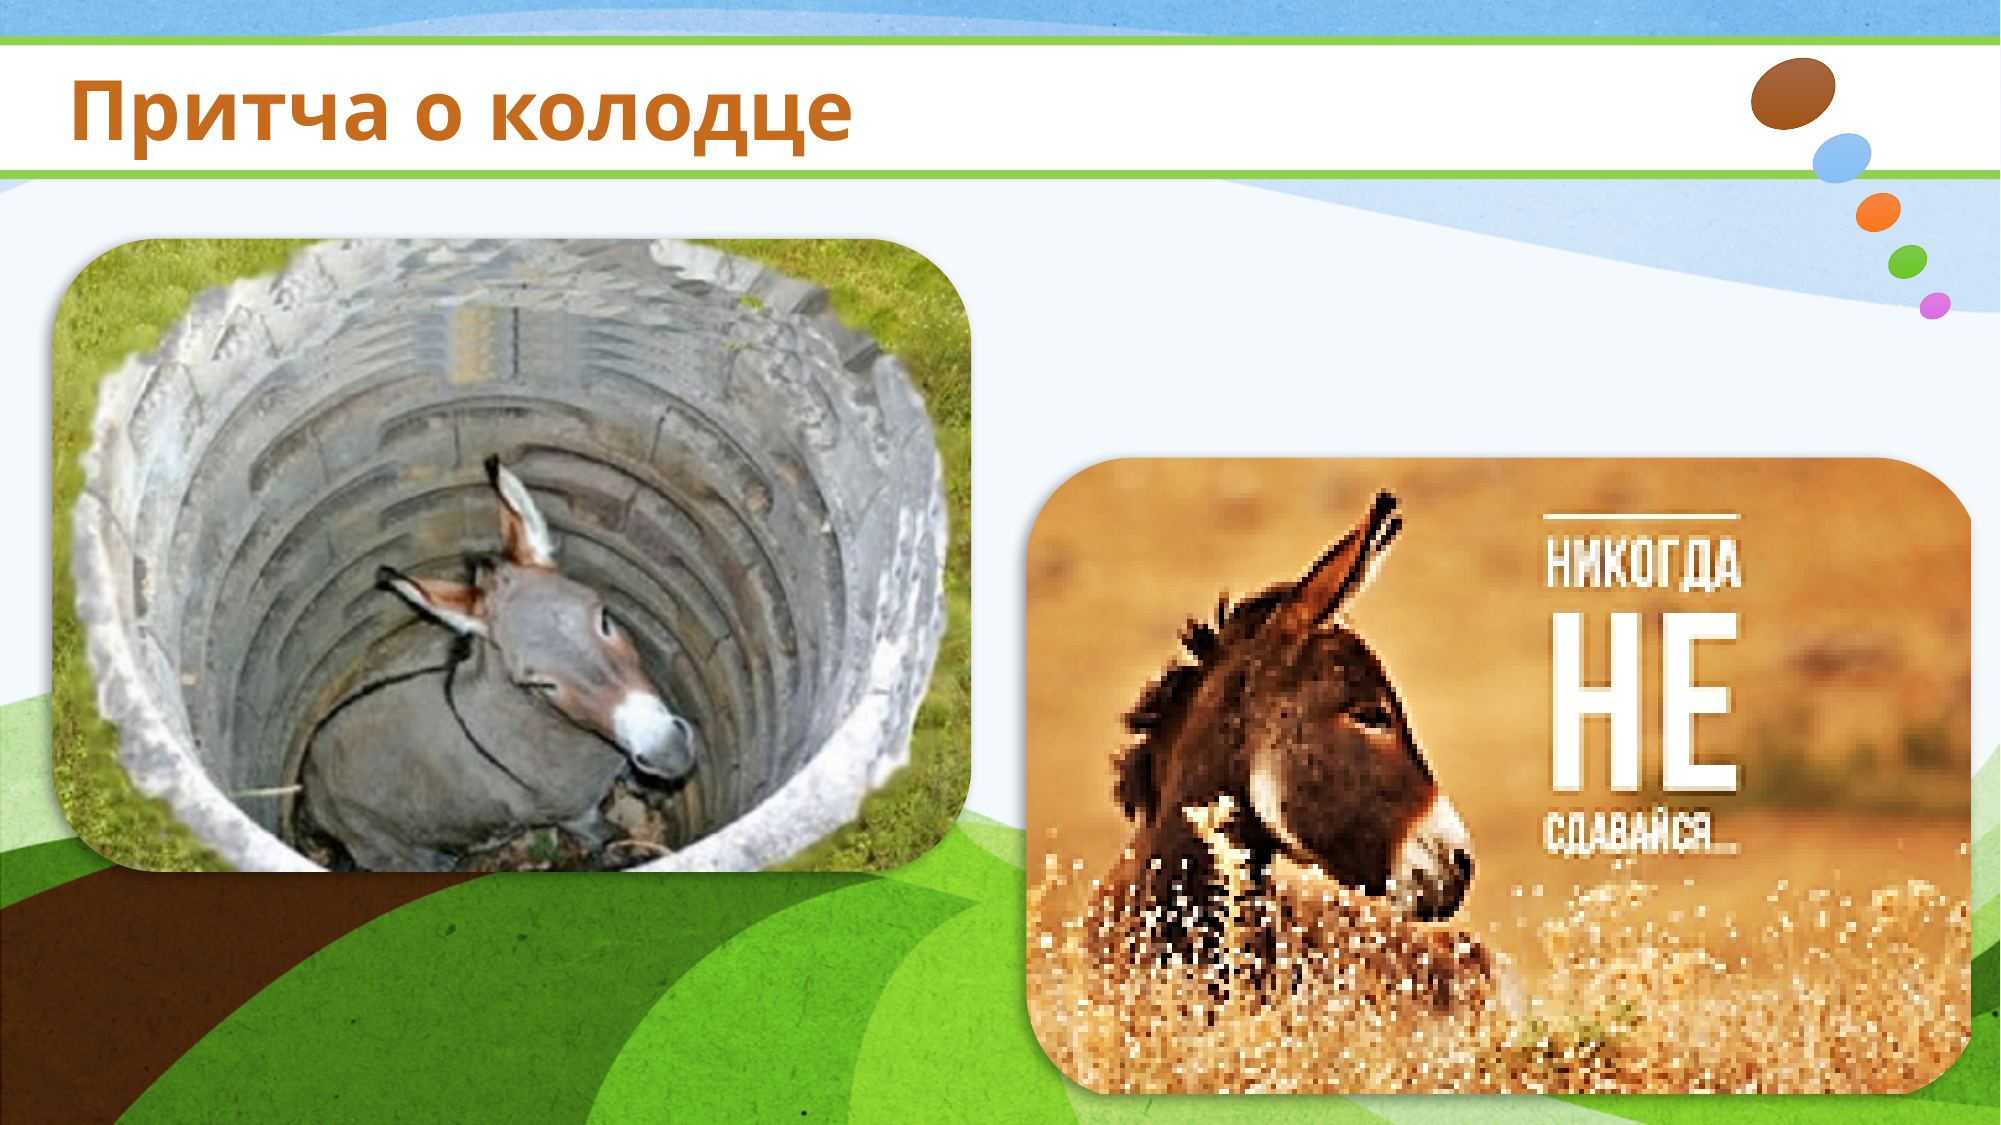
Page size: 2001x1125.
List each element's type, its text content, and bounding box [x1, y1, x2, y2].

text_box [0, 39, 2000, 176]
text_box Притча о колодце [52, 49, 1534, 165]
picture [0, 0, 2001, 1125]
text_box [1697, 153, 1997, 241]
